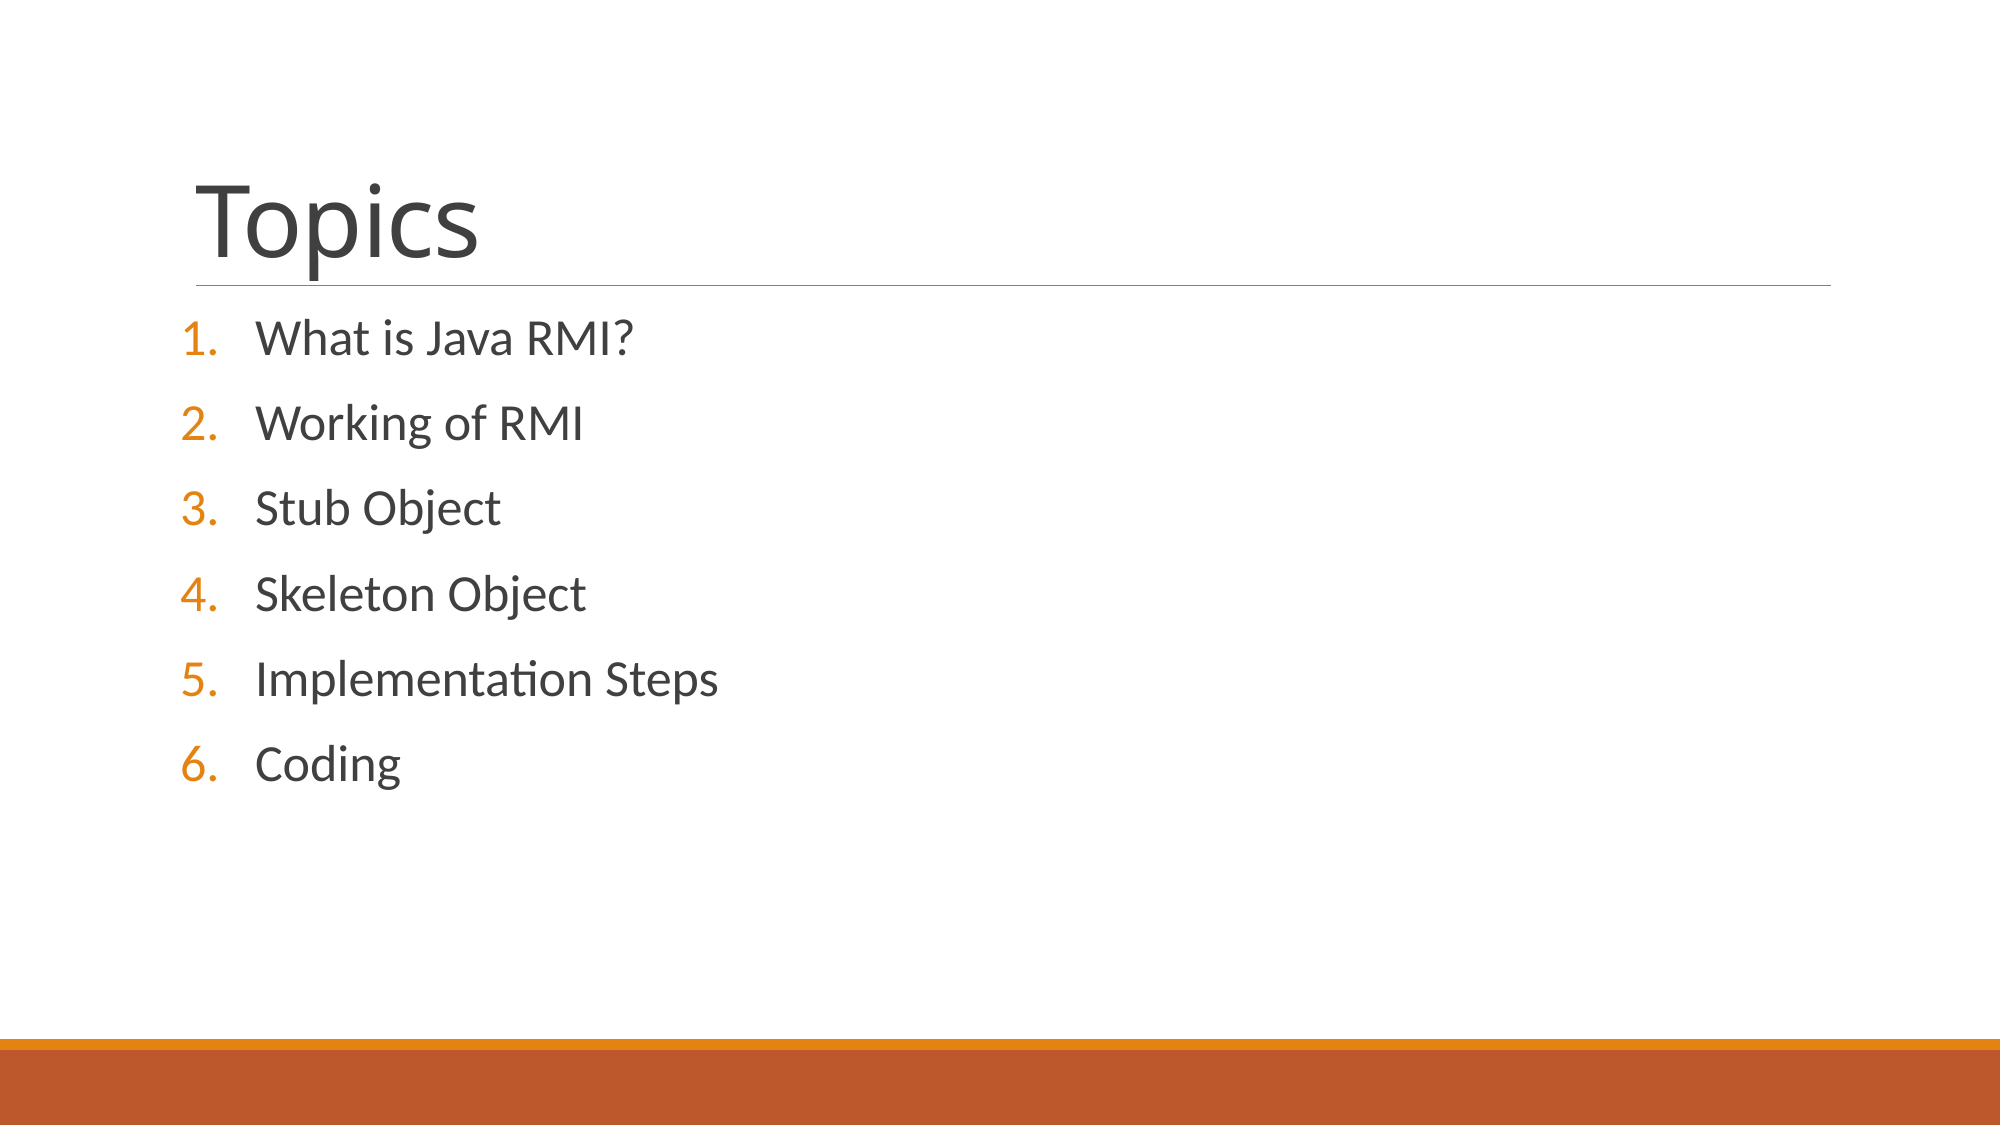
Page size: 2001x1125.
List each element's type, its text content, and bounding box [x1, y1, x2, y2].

title Topics [180, 47, 1830, 285]
list What is Java RMI? Working of RMI Stub Object Skeleton Object Implementation Steps Coding [180, 302, 1830, 963]
